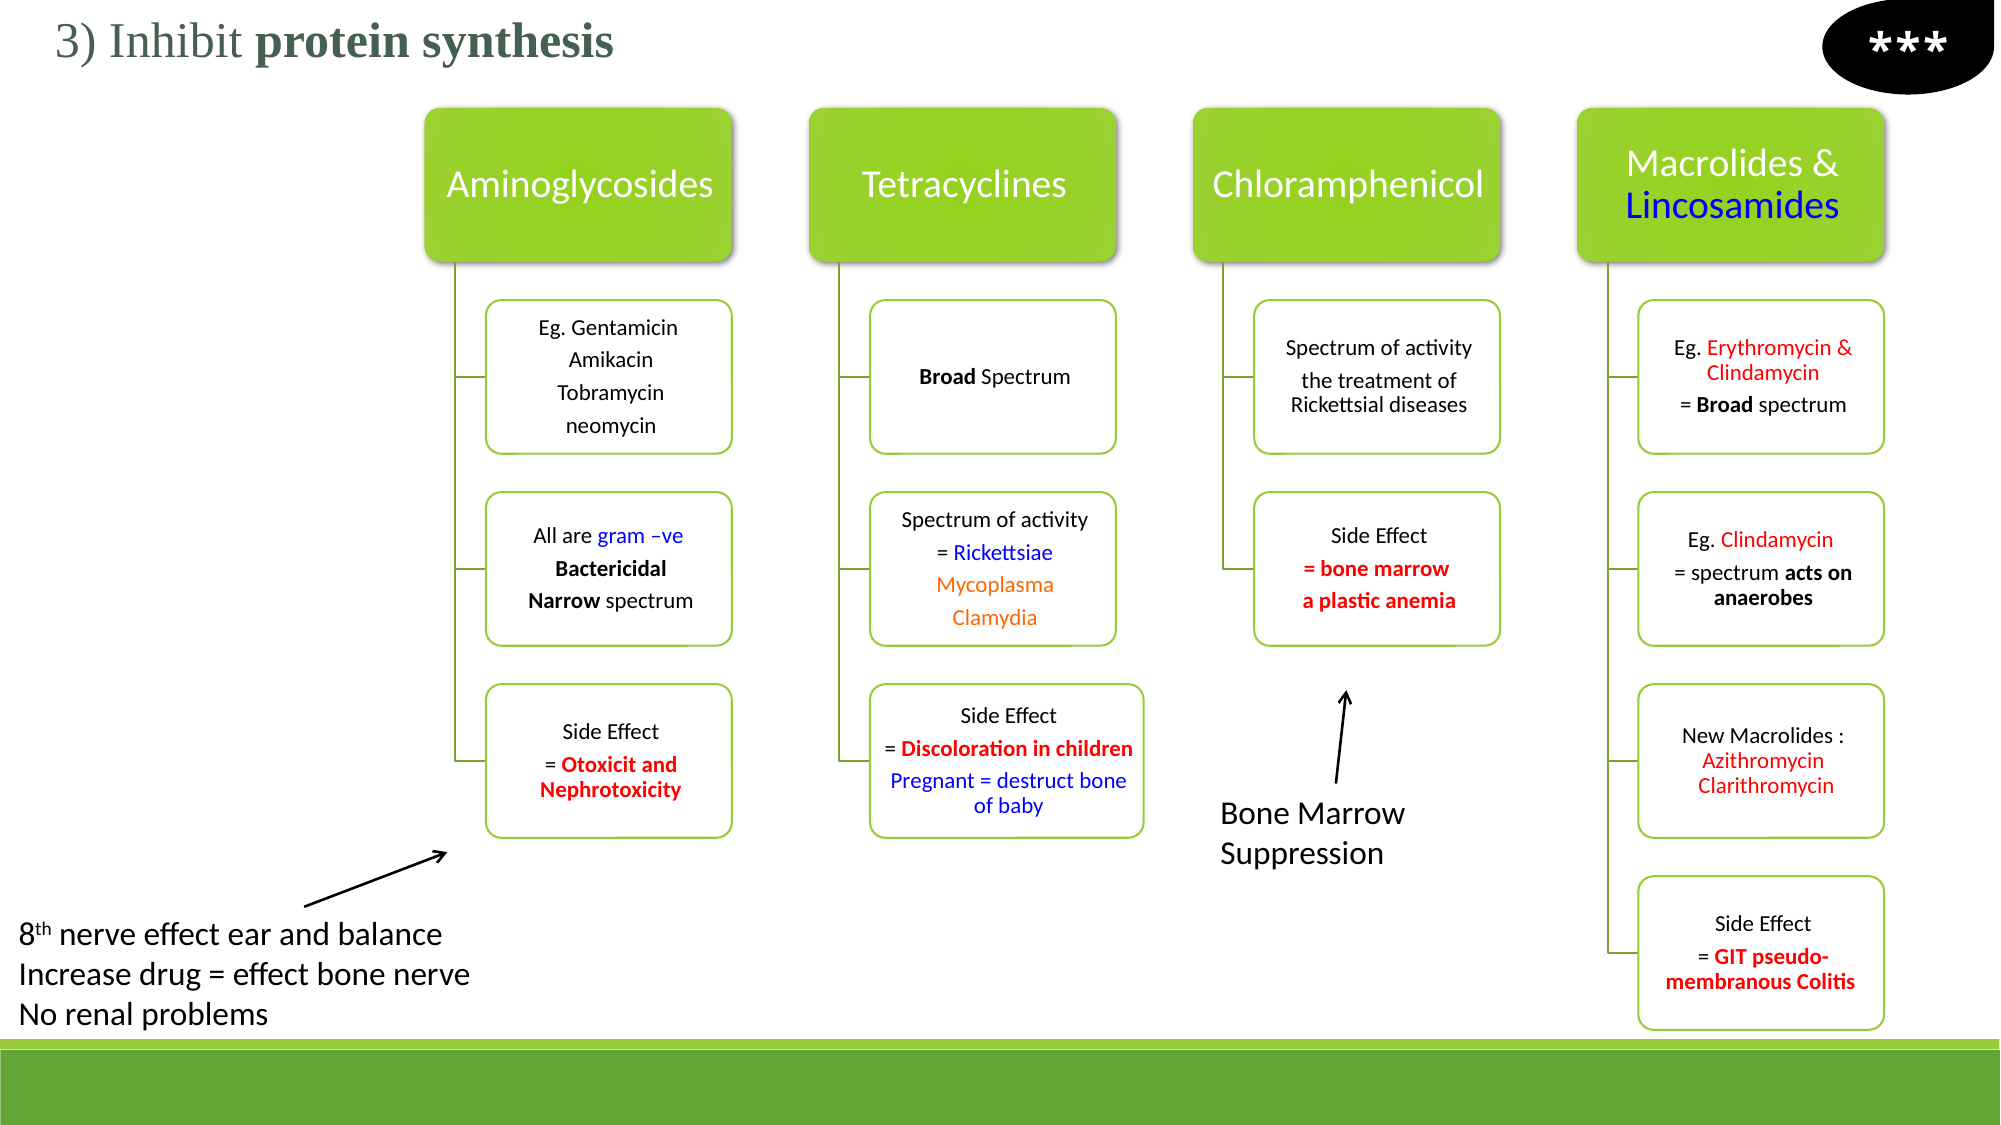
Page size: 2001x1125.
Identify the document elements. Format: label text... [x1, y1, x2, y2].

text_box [1335, 689, 1347, 785]
text_box 3) Inhibit protein synthesis [40, 0, 630, 120]
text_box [334, 107, 1975, 1031]
text_box *** [1822, 0, 1995, 95]
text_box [303, 851, 448, 908]
text_box 8th nerve effect ear and balance Increase drug = effect bone nerve No renal problems [3, 905, 486, 1040]
